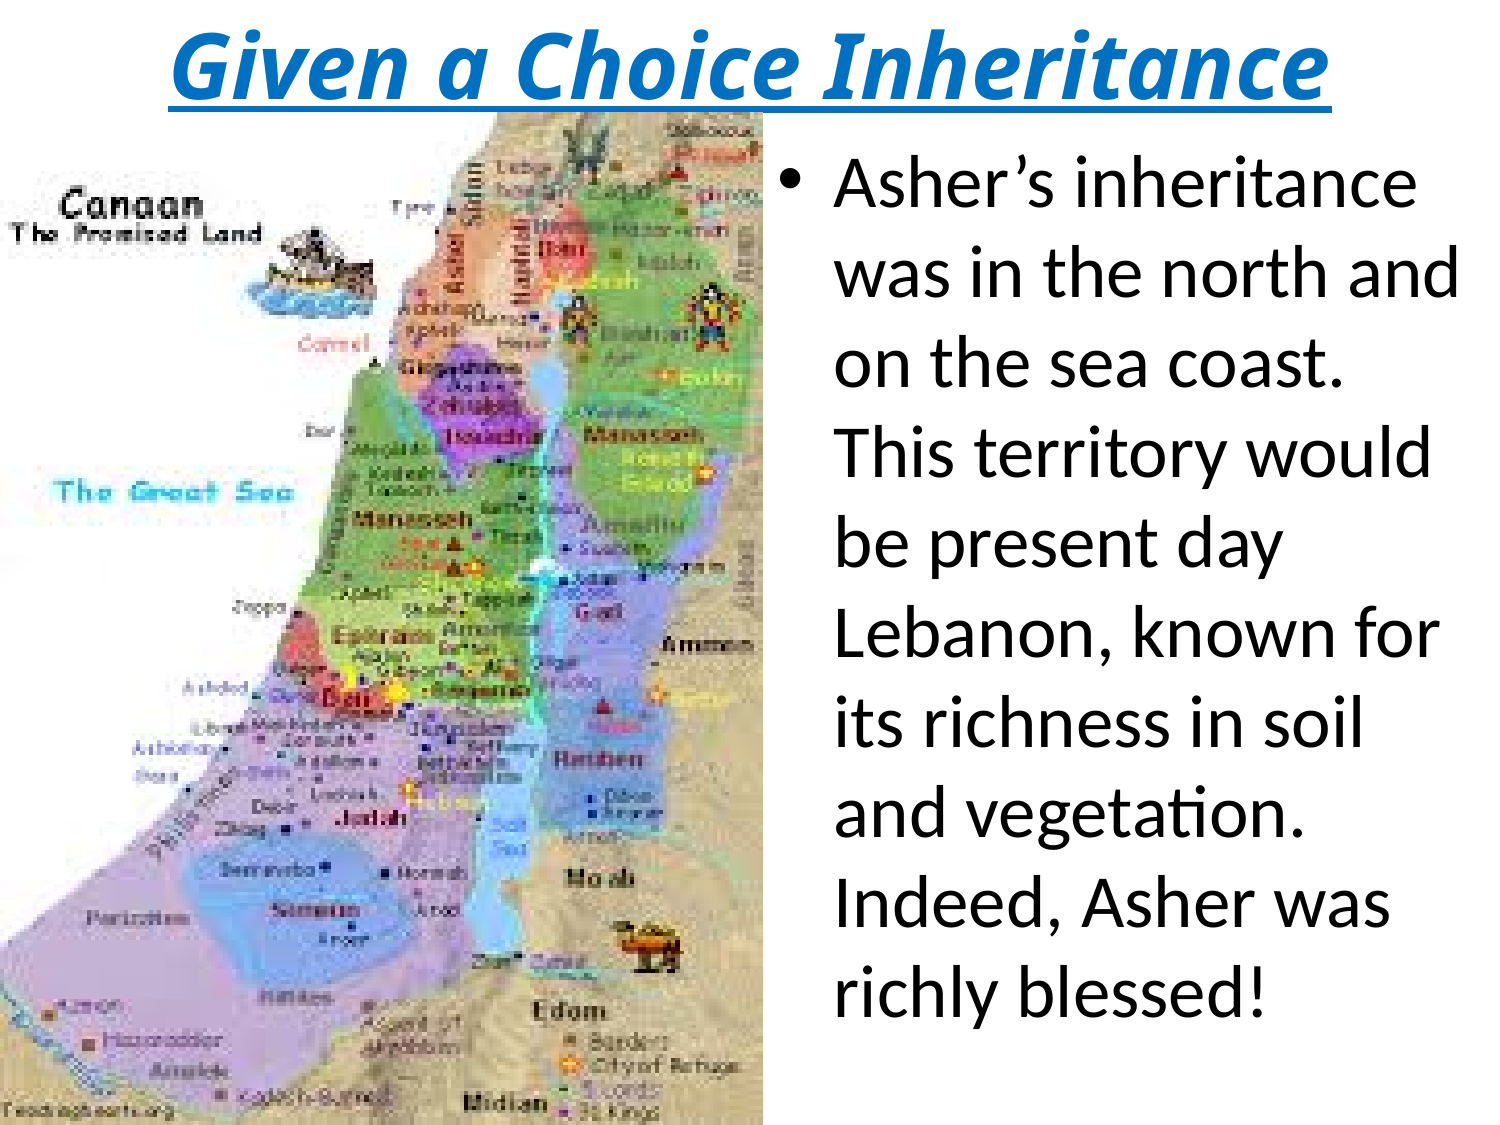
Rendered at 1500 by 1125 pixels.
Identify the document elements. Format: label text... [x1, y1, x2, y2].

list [0, 112, 763, 1125]
title Given a Choice Inheritance [75, 0, 1425, 125]
list Asher’s inheritance was in the north and on the sea coast. This territory would be present day Lebanon, known for its richness in soil and vegetation. Indeed, Asher was richly blessed! [766, 125, 1500, 1125]
